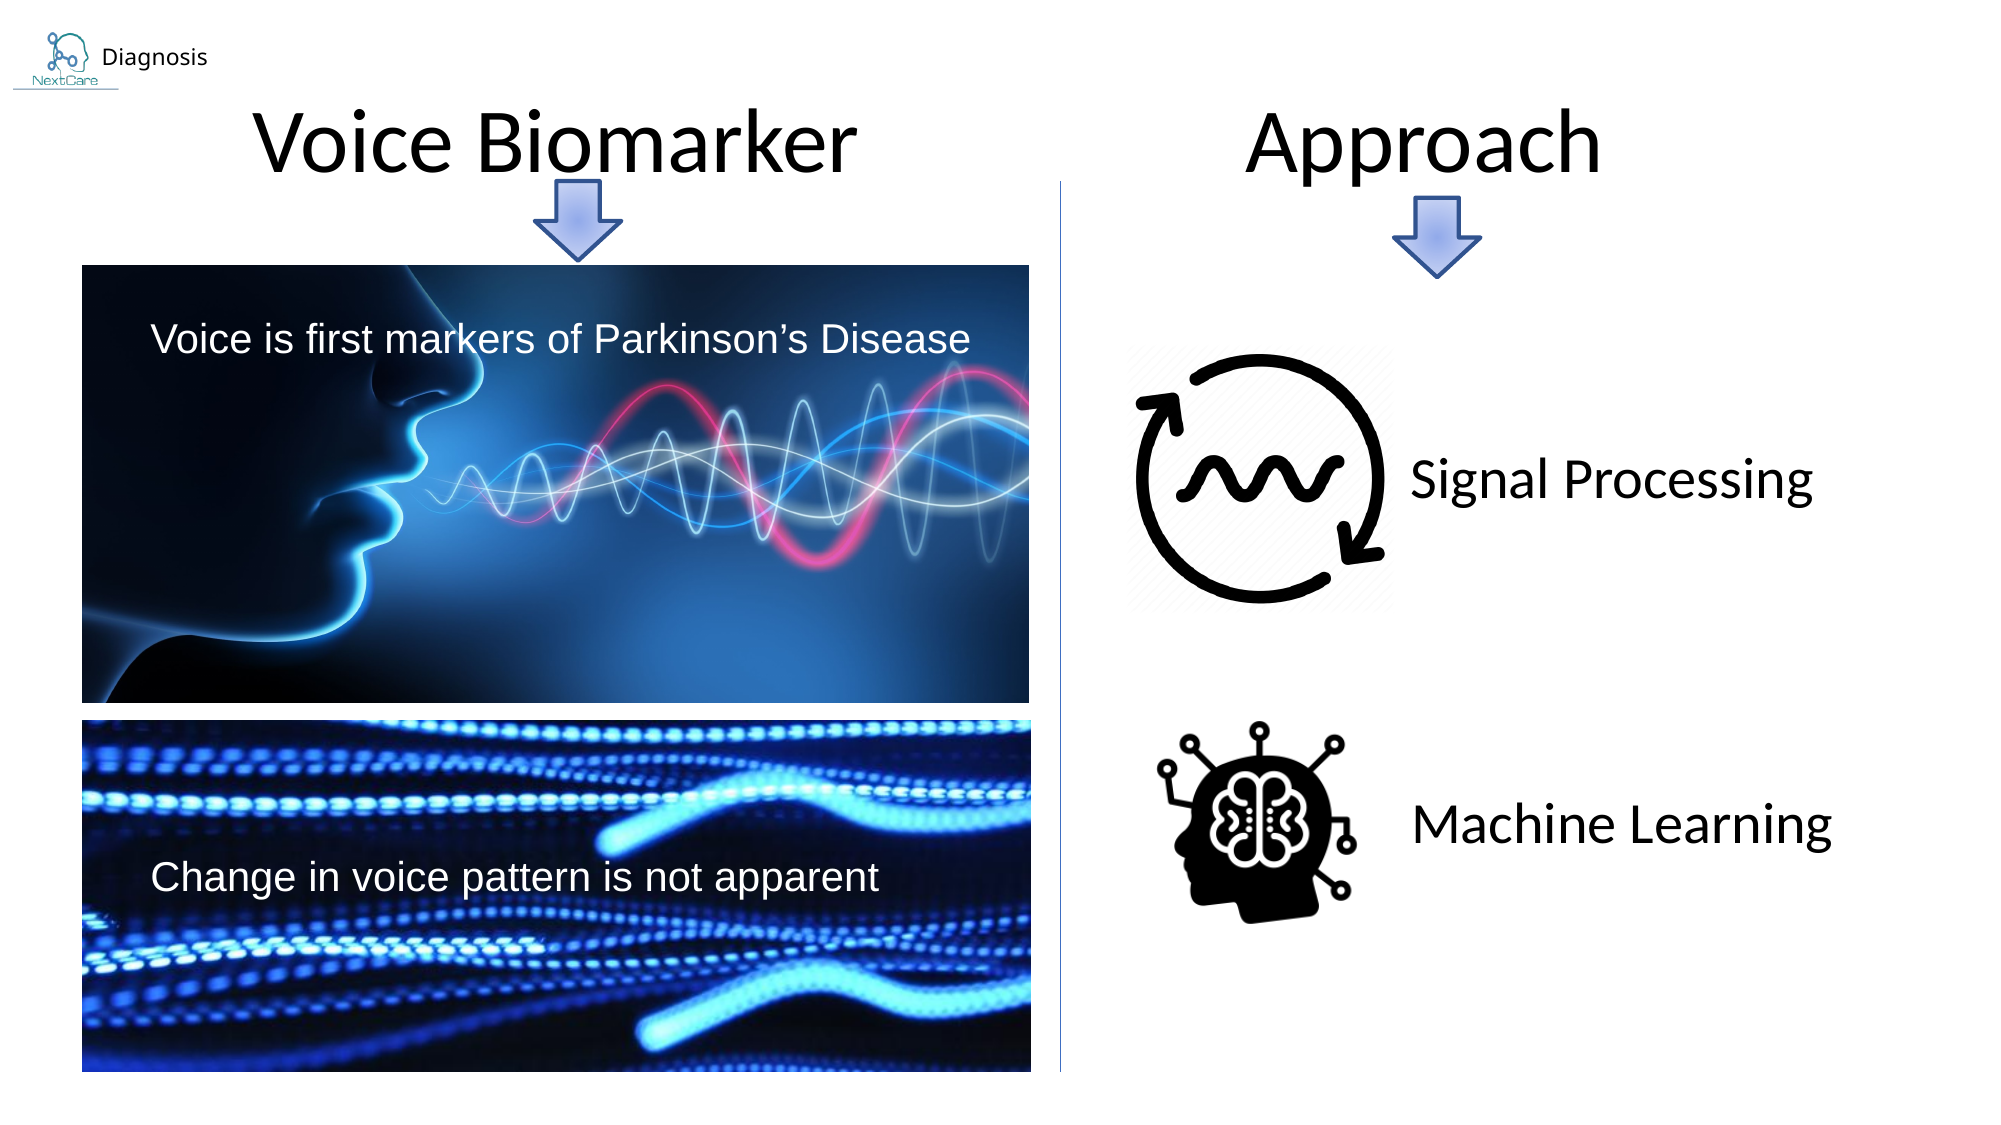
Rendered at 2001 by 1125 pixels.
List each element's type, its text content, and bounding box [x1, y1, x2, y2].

list Machine Learning [1393, 785, 1923, 908]
picture [1124, 343, 1395, 614]
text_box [81, 265, 1029, 703]
text_box [534, 181, 622, 261]
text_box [7, 0, 264, 133]
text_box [82, 720, 1031, 1073]
text_box Signal Processing [1399, 440, 1923, 563]
title Voice Biomarker [237, 60, 891, 225]
picture [1152, 718, 1362, 928]
text_box Approach [1229, 60, 1884, 225]
text_box [1393, 197, 1481, 278]
